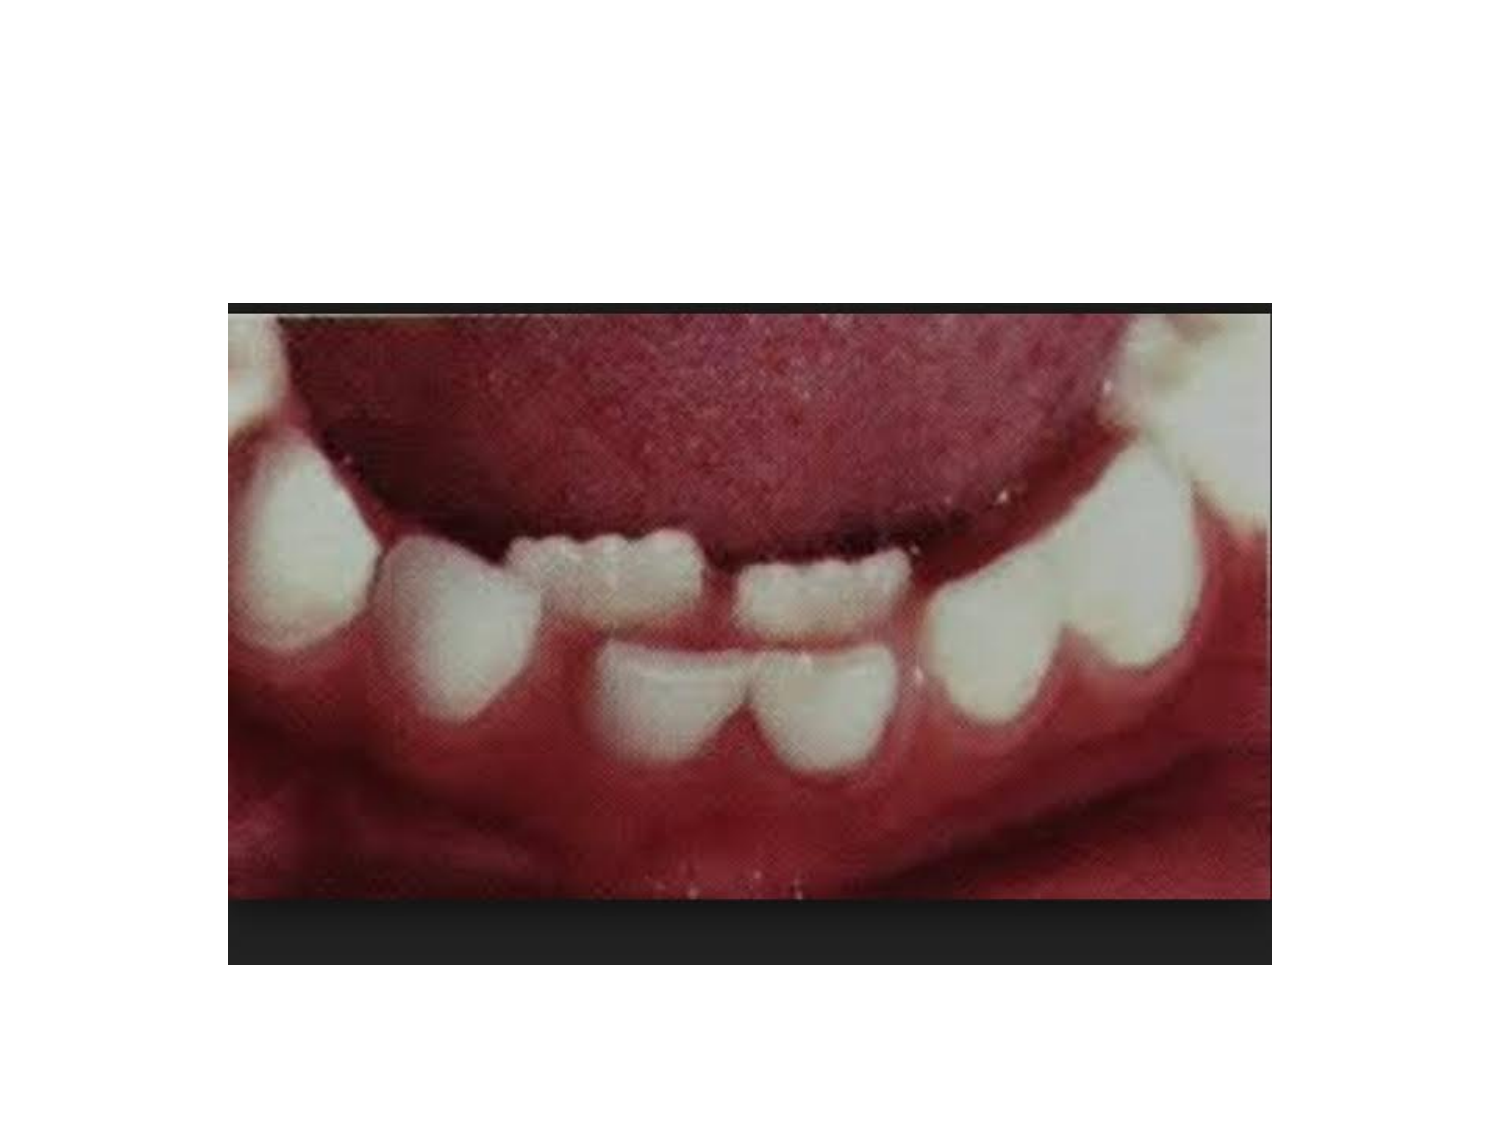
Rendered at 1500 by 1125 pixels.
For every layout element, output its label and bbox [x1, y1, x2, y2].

list [227, 302, 1273, 965]
